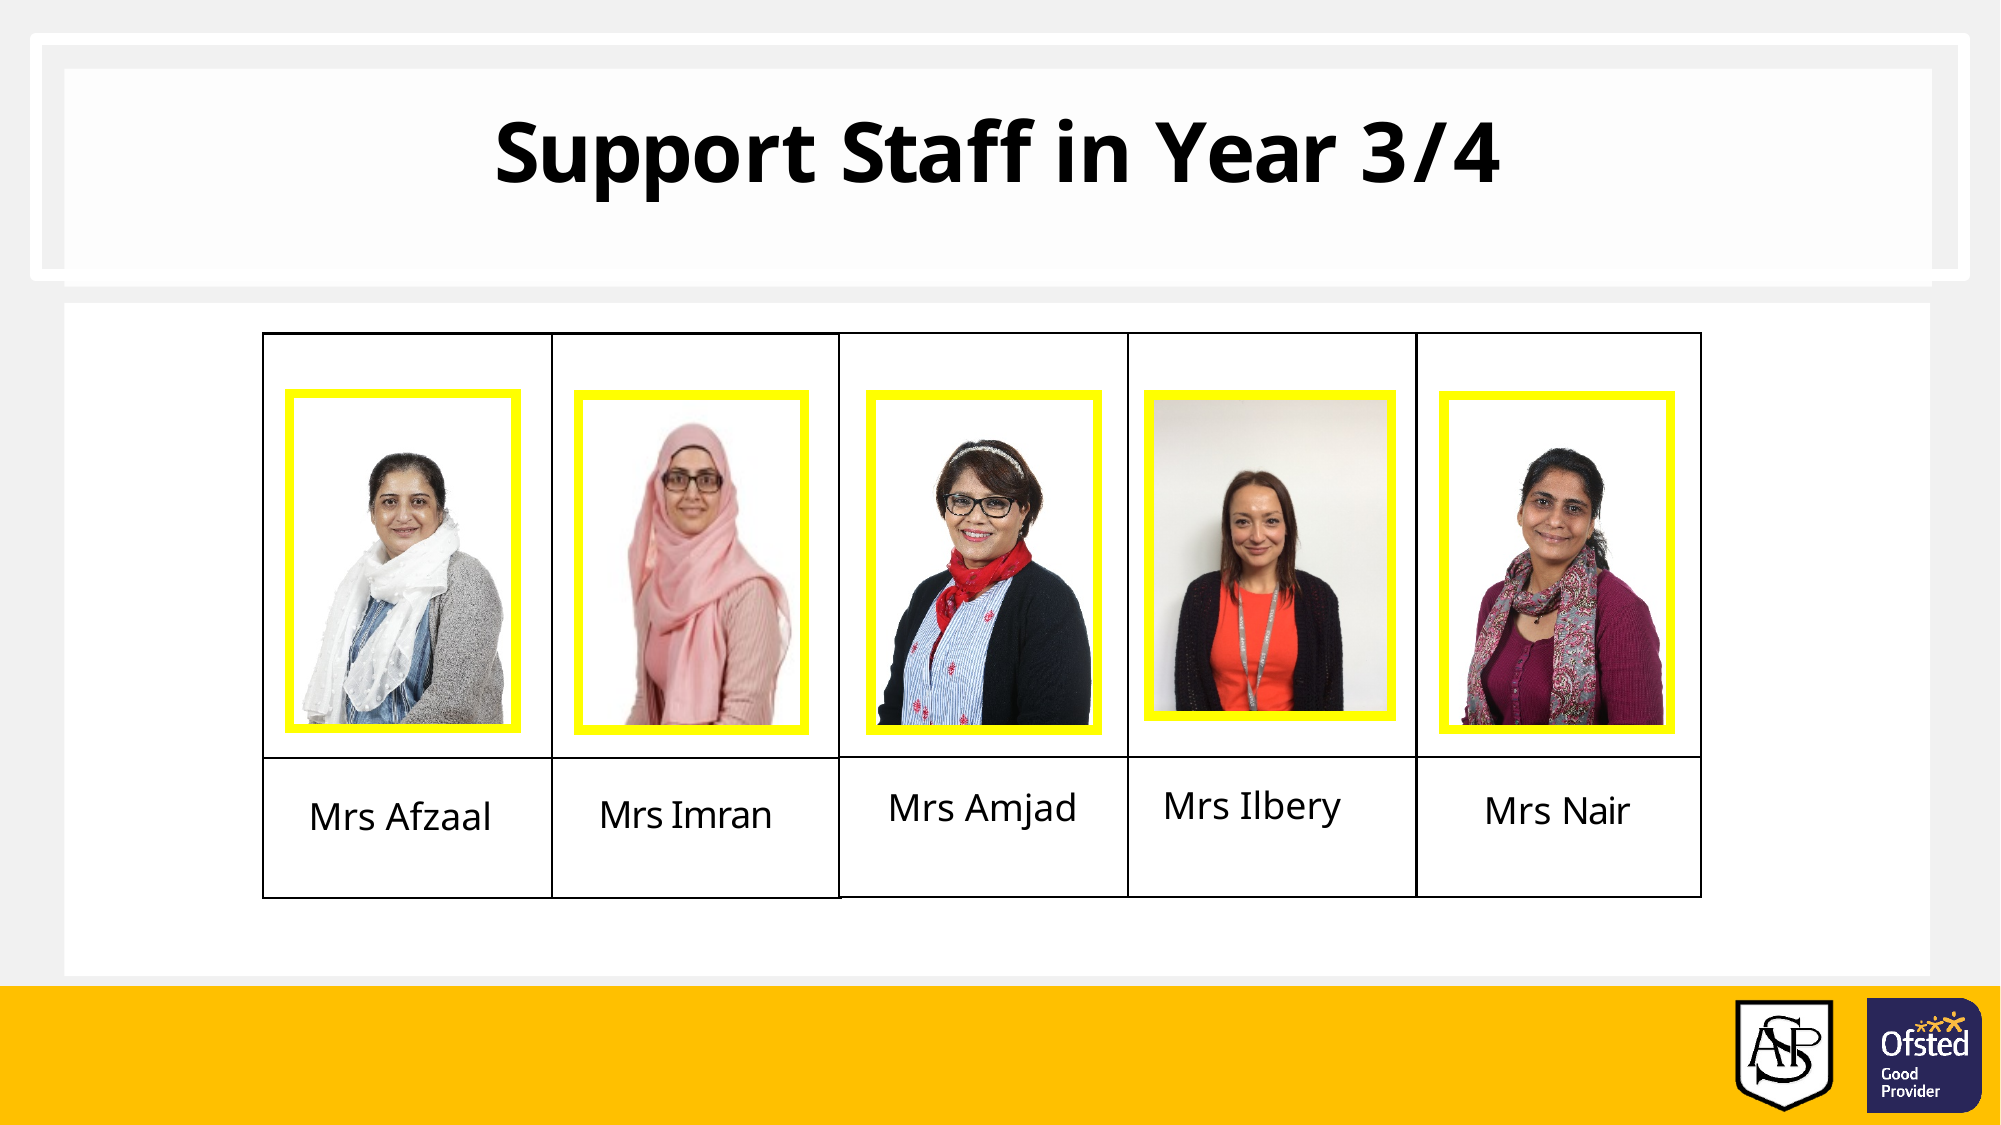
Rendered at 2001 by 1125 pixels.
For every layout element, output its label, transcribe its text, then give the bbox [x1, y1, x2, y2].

title Support Staff in Year 3/4 [64, 68, 1933, 287]
picture [875, 399, 1093, 726]
text_box [35, 38, 1964, 276]
picture [582, 399, 801, 726]
picture [1113, 438, 1427, 673]
picture [1867, 998, 1982, 1113]
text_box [261, 331, 834, 901]
picture [1448, 399, 1666, 726]
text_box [1419, 330, 1704, 900]
picture [293, 398, 512, 725]
text_box [64, 302, 1931, 977]
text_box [836, 330, 1419, 900]
picture [1719, 984, 1849, 1125]
